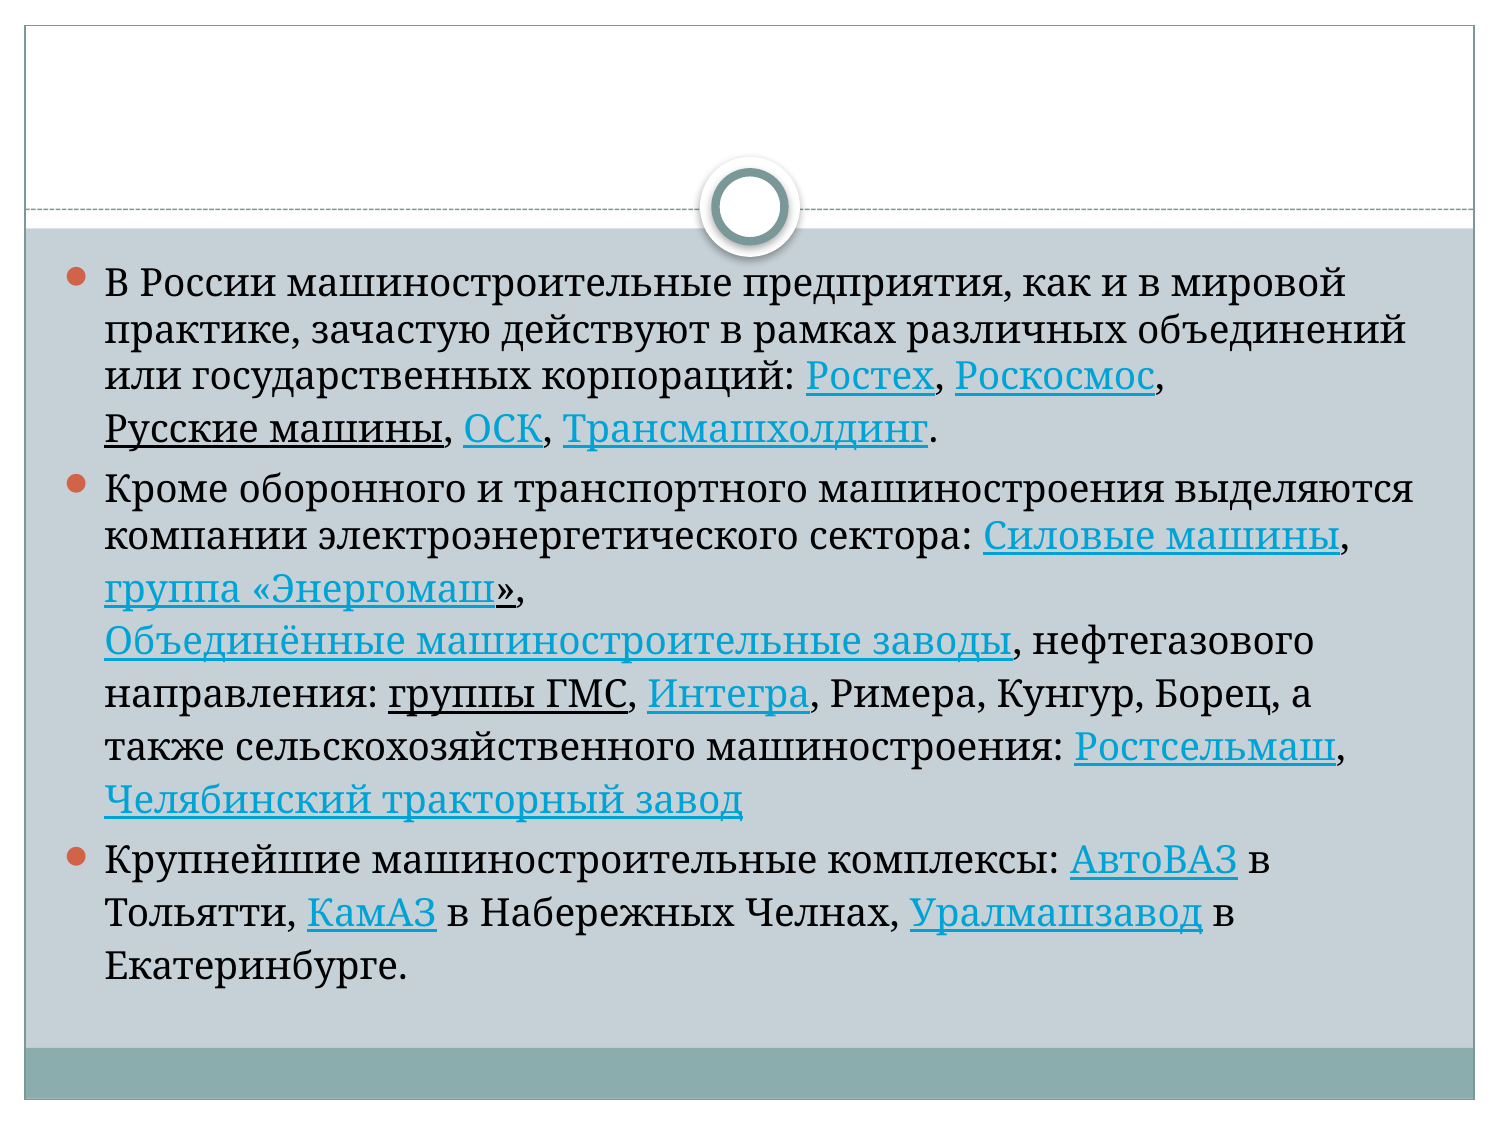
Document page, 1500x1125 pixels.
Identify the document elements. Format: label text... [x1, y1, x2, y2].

list В России машиностроительные предприятия, как и в мировой практике, зачастую действуют в рамках различных объединений или государственных корпораций: Ростех, Роскосмос, Русские машины, ОСК, Трансмашхолдинг. Кроме оборонного и транспортного машиностроения выделяются компании электроэнергетического сектора: Силовые машины, группа «Энергомаш», Объединённые машиностроительные заводы, нефтегазового направления: группы ГМС, Интегра, Римера, Кунгур, Борец, а также сельскохозяйственного машиностроения: Ростсельмаш, Челябинский тракторный завод Крупнейшие машиностроительные комплексы: АвтоВАЗ в Тольятти, КамАЗ в Набережных Челнах, Уралмашзавод в Екатеринбурге. [49, 250, 1445, 1001]
